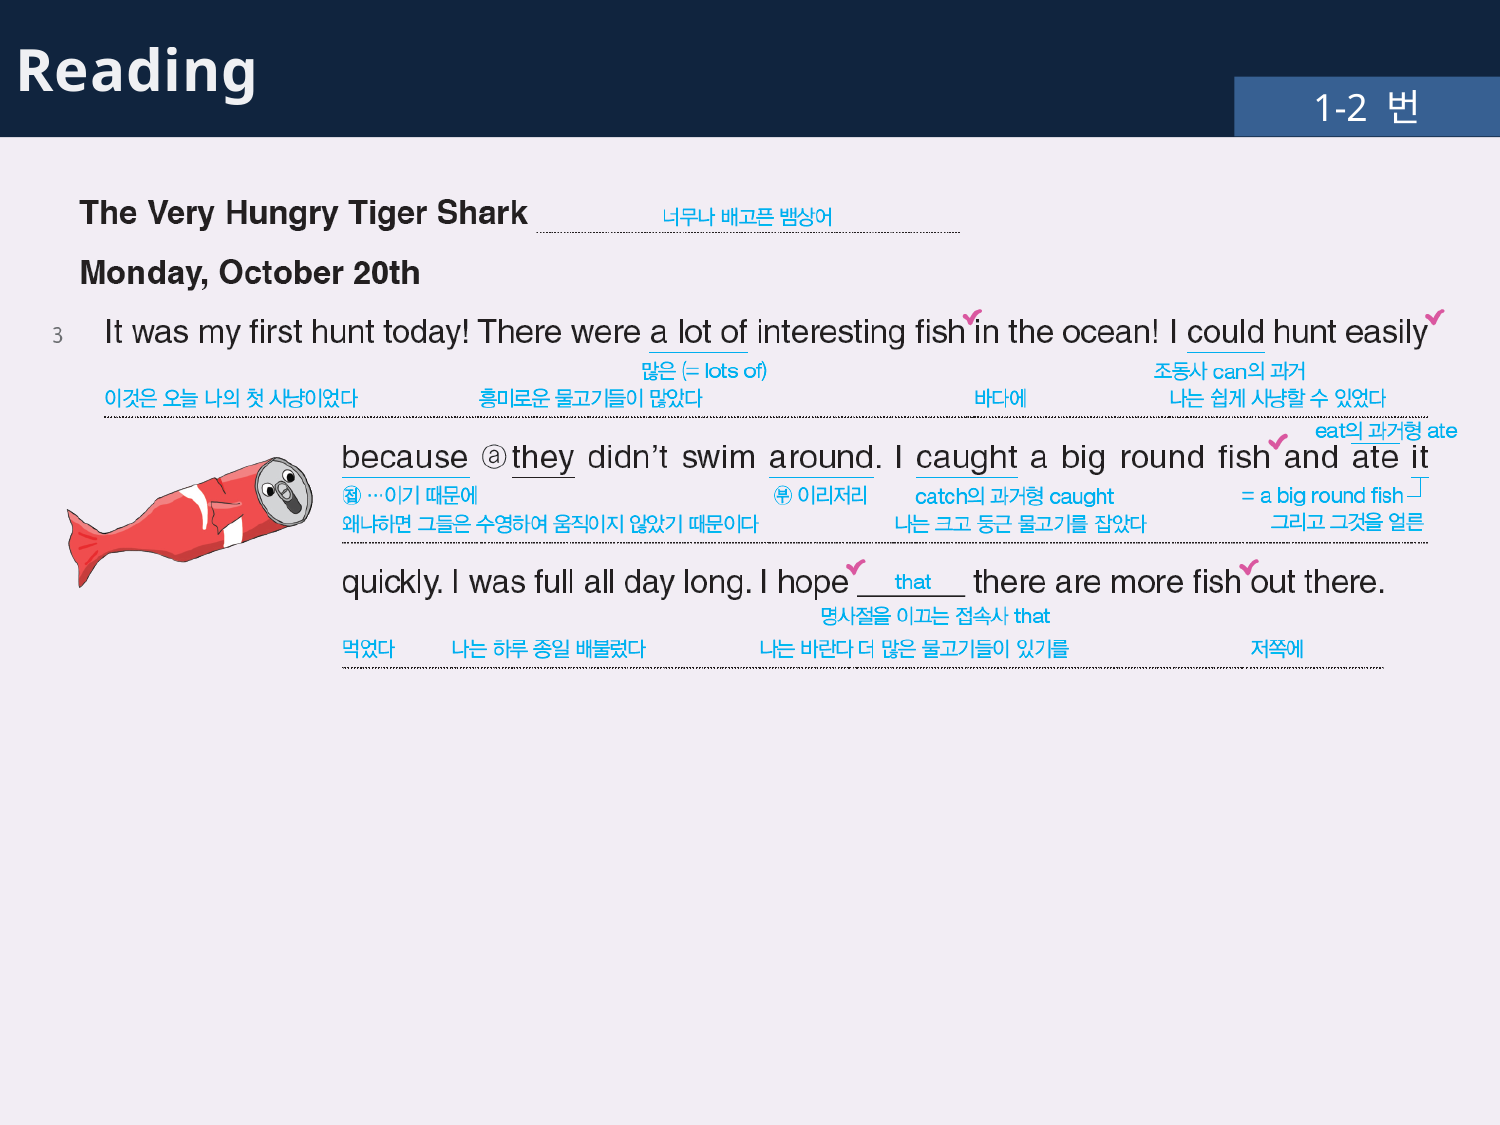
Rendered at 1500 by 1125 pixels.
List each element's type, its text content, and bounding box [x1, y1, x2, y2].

picture [41, 194, 1459, 680]
text_box 1-2 번 [1234, 76, 1500, 137]
text_box Reading [0, 0, 1500, 139]
